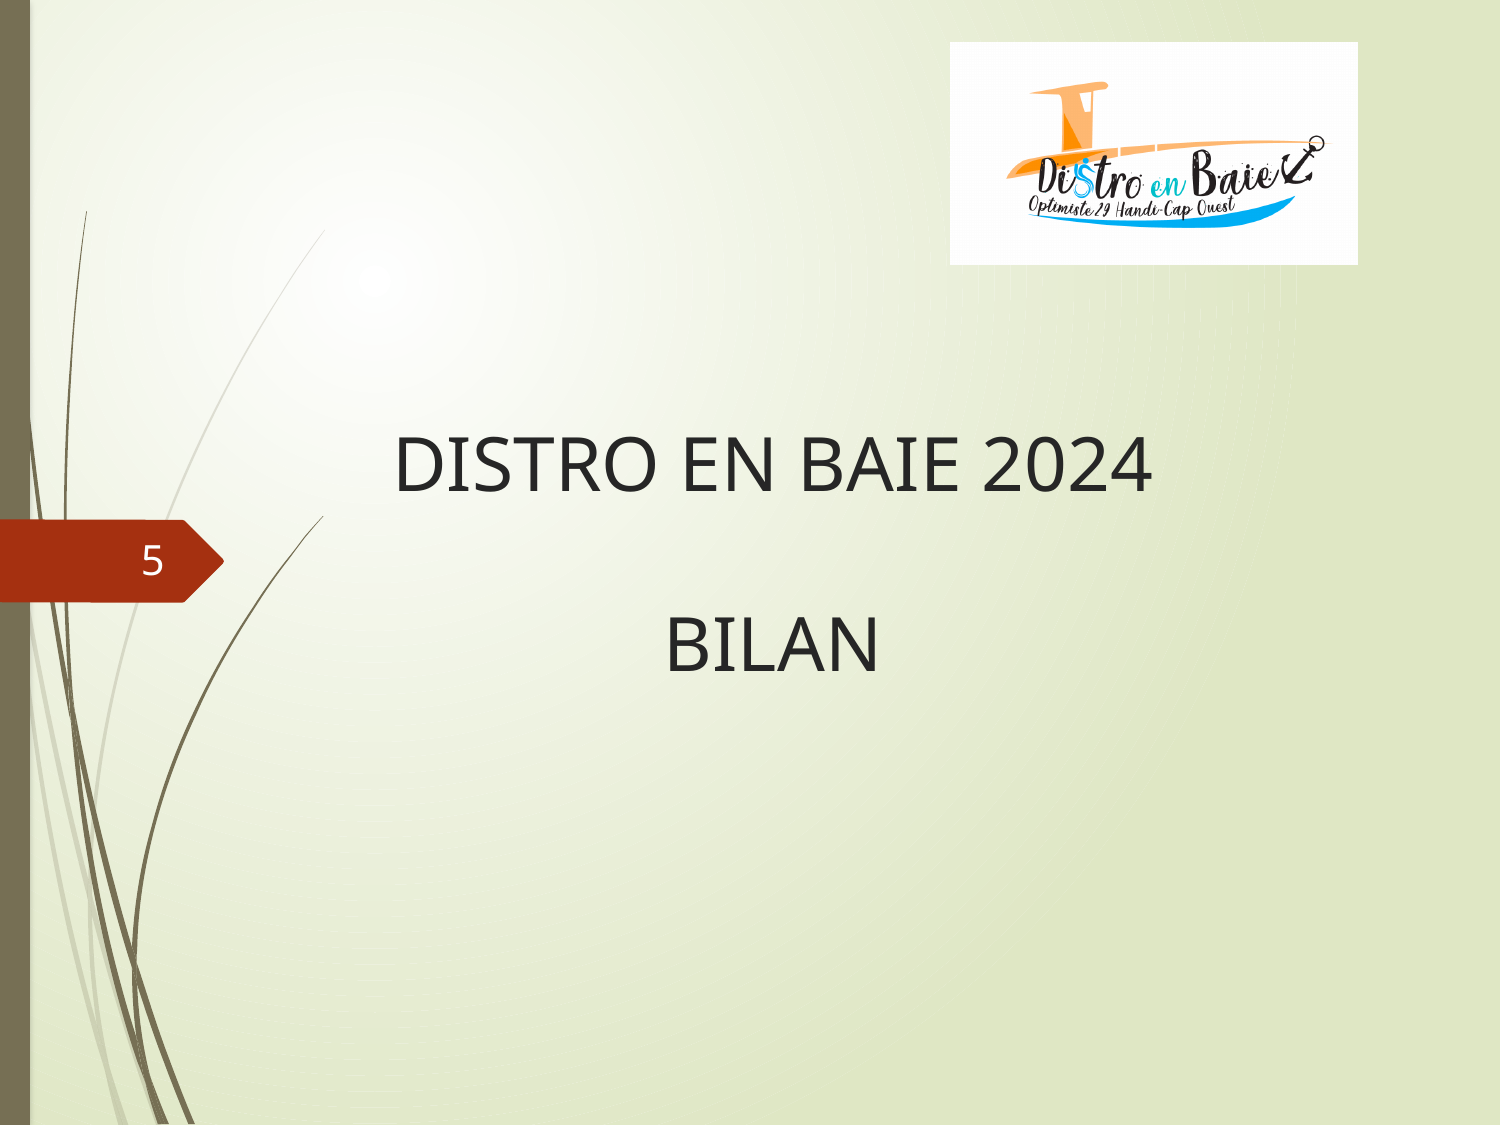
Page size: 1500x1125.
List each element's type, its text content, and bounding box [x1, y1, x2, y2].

picture [950, 42, 1358, 265]
text_box DISTRO EN BAIE 2024 BILAN [188, 408, 1358, 694]
slide_number 5 [83, 532, 180, 593]
